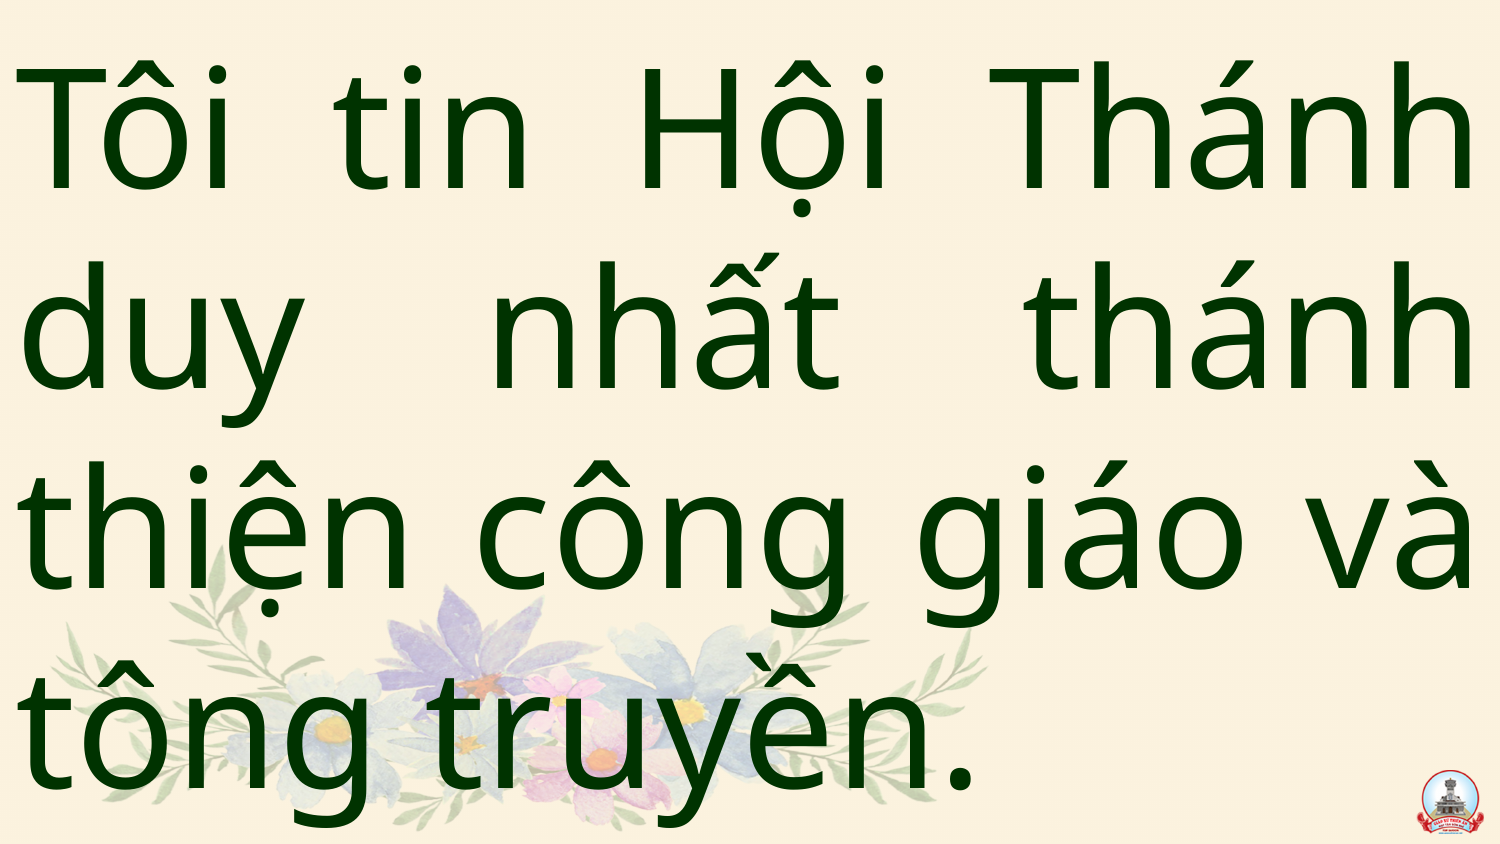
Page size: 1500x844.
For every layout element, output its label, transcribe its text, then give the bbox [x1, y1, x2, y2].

title Tôi tin Hội Thánh duy nhất thánh thiện công giáo và tông truyền. [0, 0, 1500, 844]
